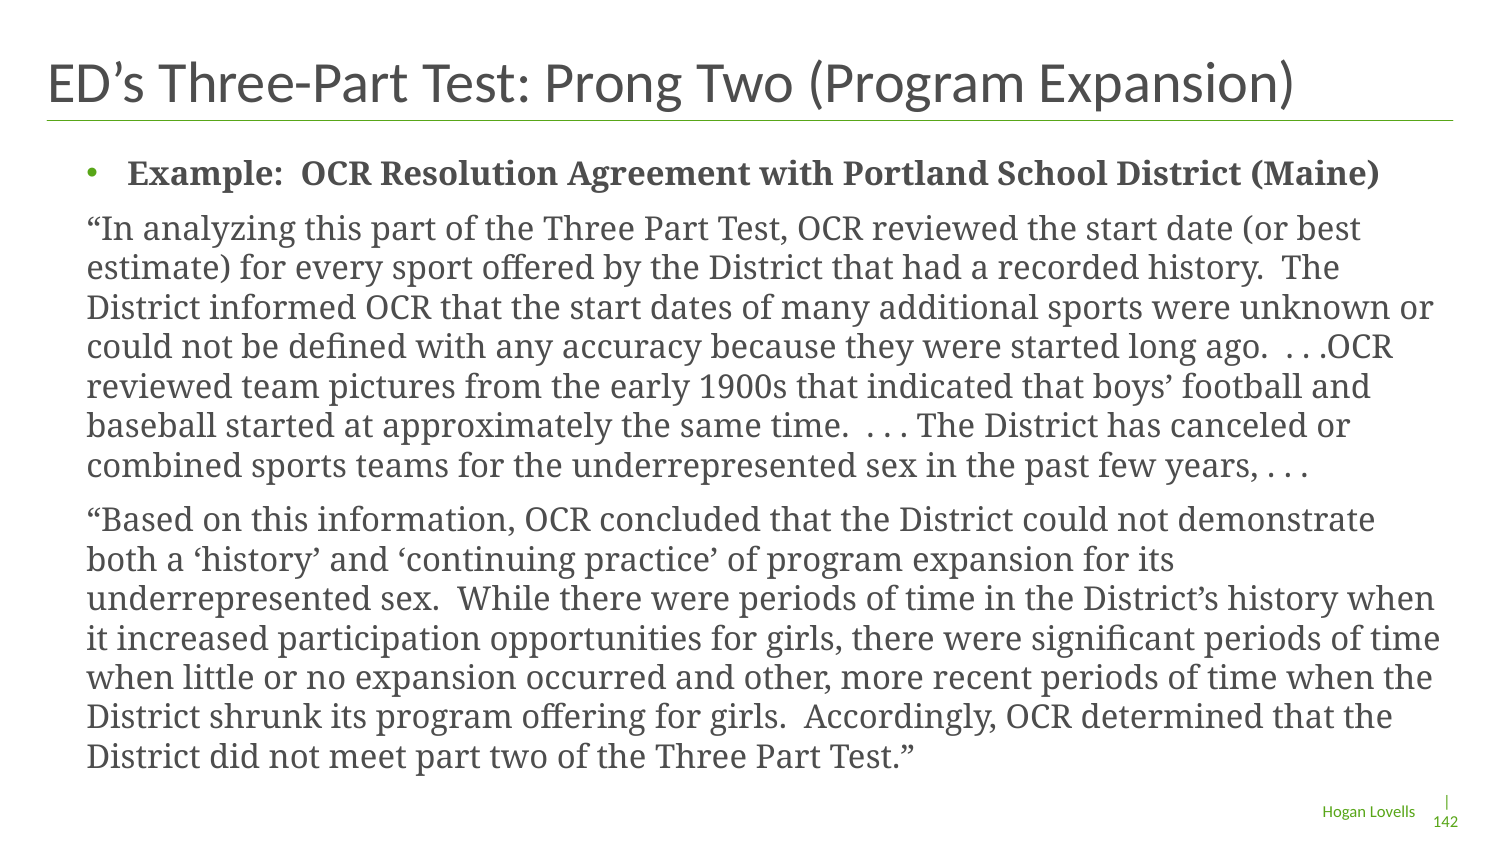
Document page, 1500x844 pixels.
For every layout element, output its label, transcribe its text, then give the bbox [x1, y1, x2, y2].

title ED’s Three-Part Test: Prong Two (Program Expansion) [46, 46, 1454, 121]
list Example: OCR Resolution Agreement with Portland School District (Maine) “In analyzing this part of the Three Part Test, OCR reviewed the start date (or best estimate) for every sport offered by the District that had a recorded history. The District informed OCR that the start dates of many additional sports were unknown or could not be defined with any accuracy because they were started long ago. . . .OCR reviewed team pictures from the early 1900s that indicated that boys’ football and baseball started at approximately the same time. . . . The District has canceled or combined sports teams for the underrepresented sex in the past few years, . . . “Based on this information, OCR concluded that the District could not demonstrate both a ‘history’ and ‘continuing practice’ of program expansion for its underrepresented sex. While there were periods of time in the District’s history when it increased participation opportunities for girls, there were significant periods of time when little or no expansion occurred and other, more recent periods of time when the District shrunk its program offering for girls. Accordingly, OCR determined that the District did not meet part two of the Three Part Test.” [85, 146, 1449, 791]
slide_number | 142 [1426, 793, 1474, 829]
footer Hogan Lovells [940, 793, 1416, 829]
